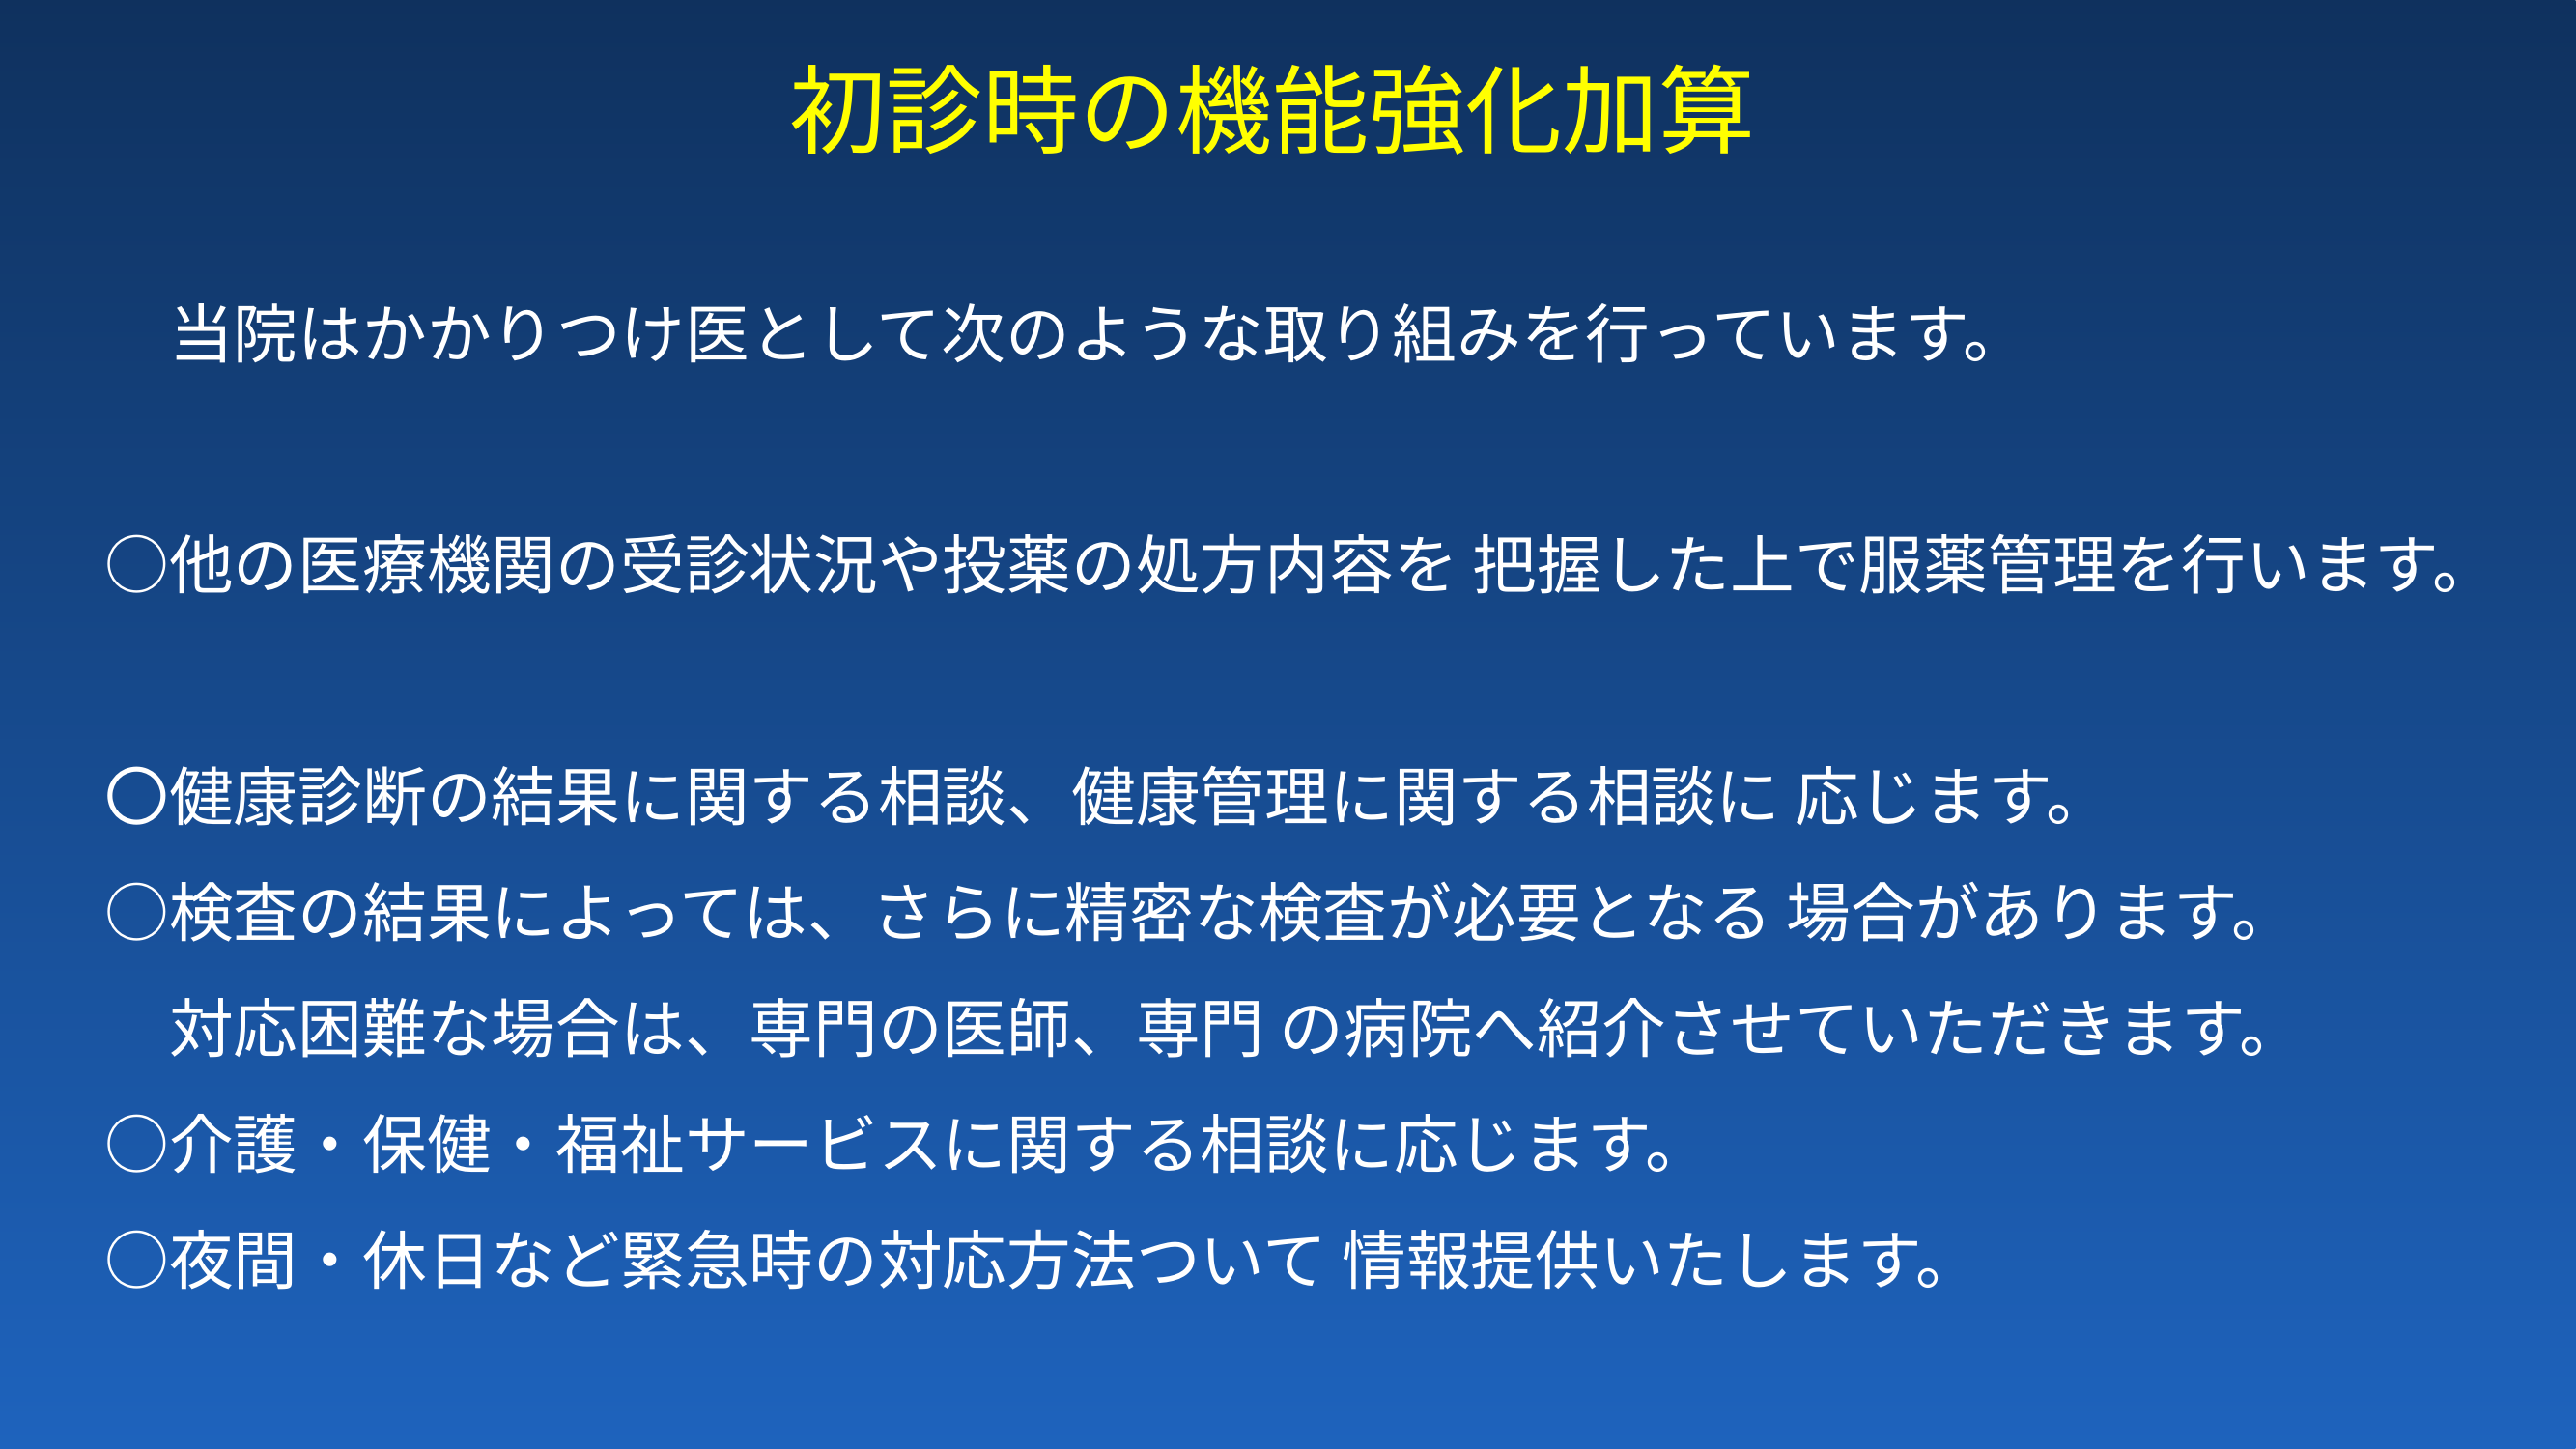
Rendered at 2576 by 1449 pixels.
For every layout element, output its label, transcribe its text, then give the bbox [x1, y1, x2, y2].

text_box 初診時の機能強化加算 [775, 42, 1770, 173]
title 当院はかかりつけ医として次のような取り組みを行っています。 ○他の医療機関の受診状況や投薬の処方内容を 把握した上で服薬管理を行います。 〇健康診断の結果に関する相談、健康管理に関する相談に 応じます。 ○検査の結果によっては、さらに精密な検査が必要となる 場合があります。 対応困難な場合は、専門の医師、専門 の病院へ紹介させていただきます。 ○介護・保健・福祉サービスに関する相談に応じます。 ○夜間・休日など緊急時の対応方法ついて 情報提供いたします。 [90, 246, 2455, 1376]
